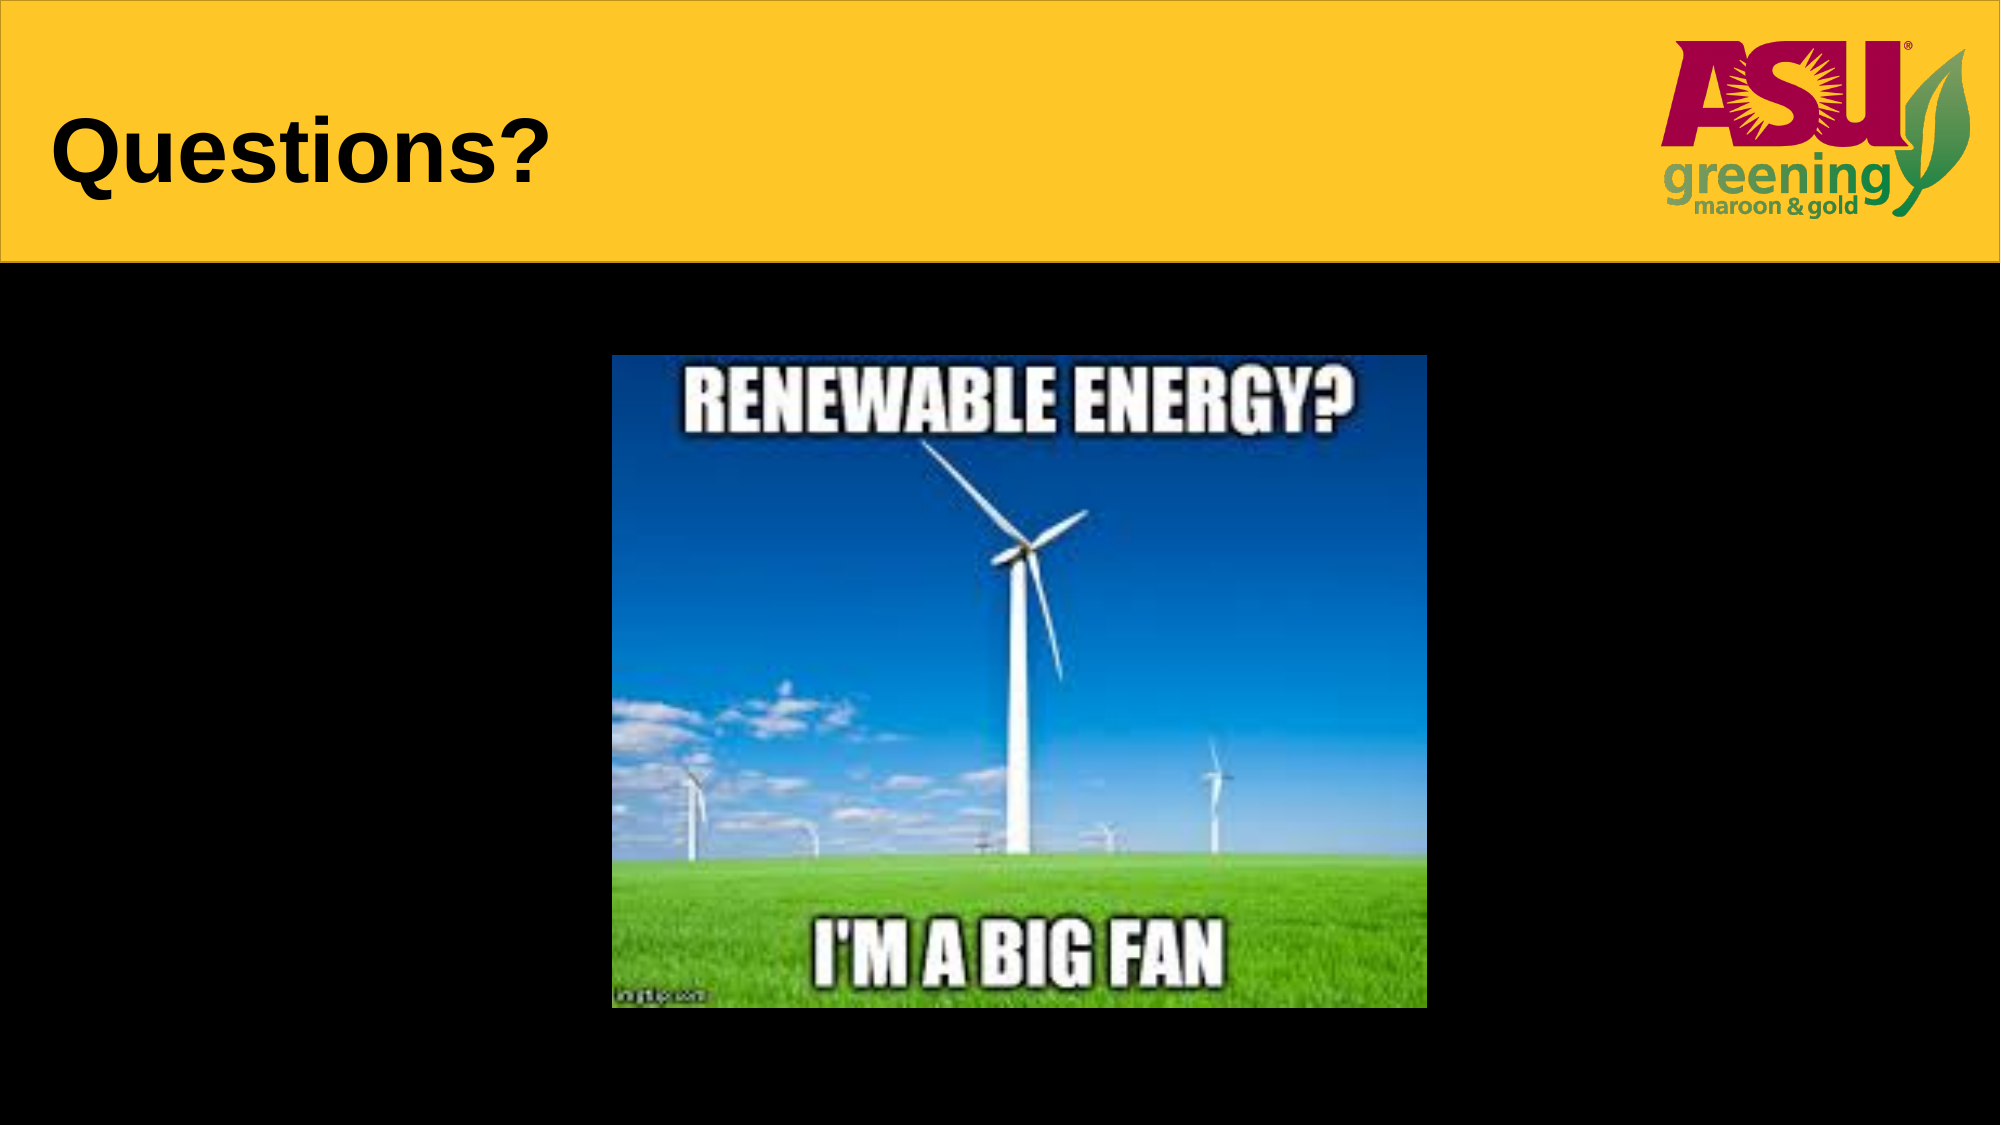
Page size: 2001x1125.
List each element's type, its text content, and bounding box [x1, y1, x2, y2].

title Questions? [35, 44, 1761, 262]
picture [1661, 41, 1970, 219]
picture [612, 355, 1427, 1008]
